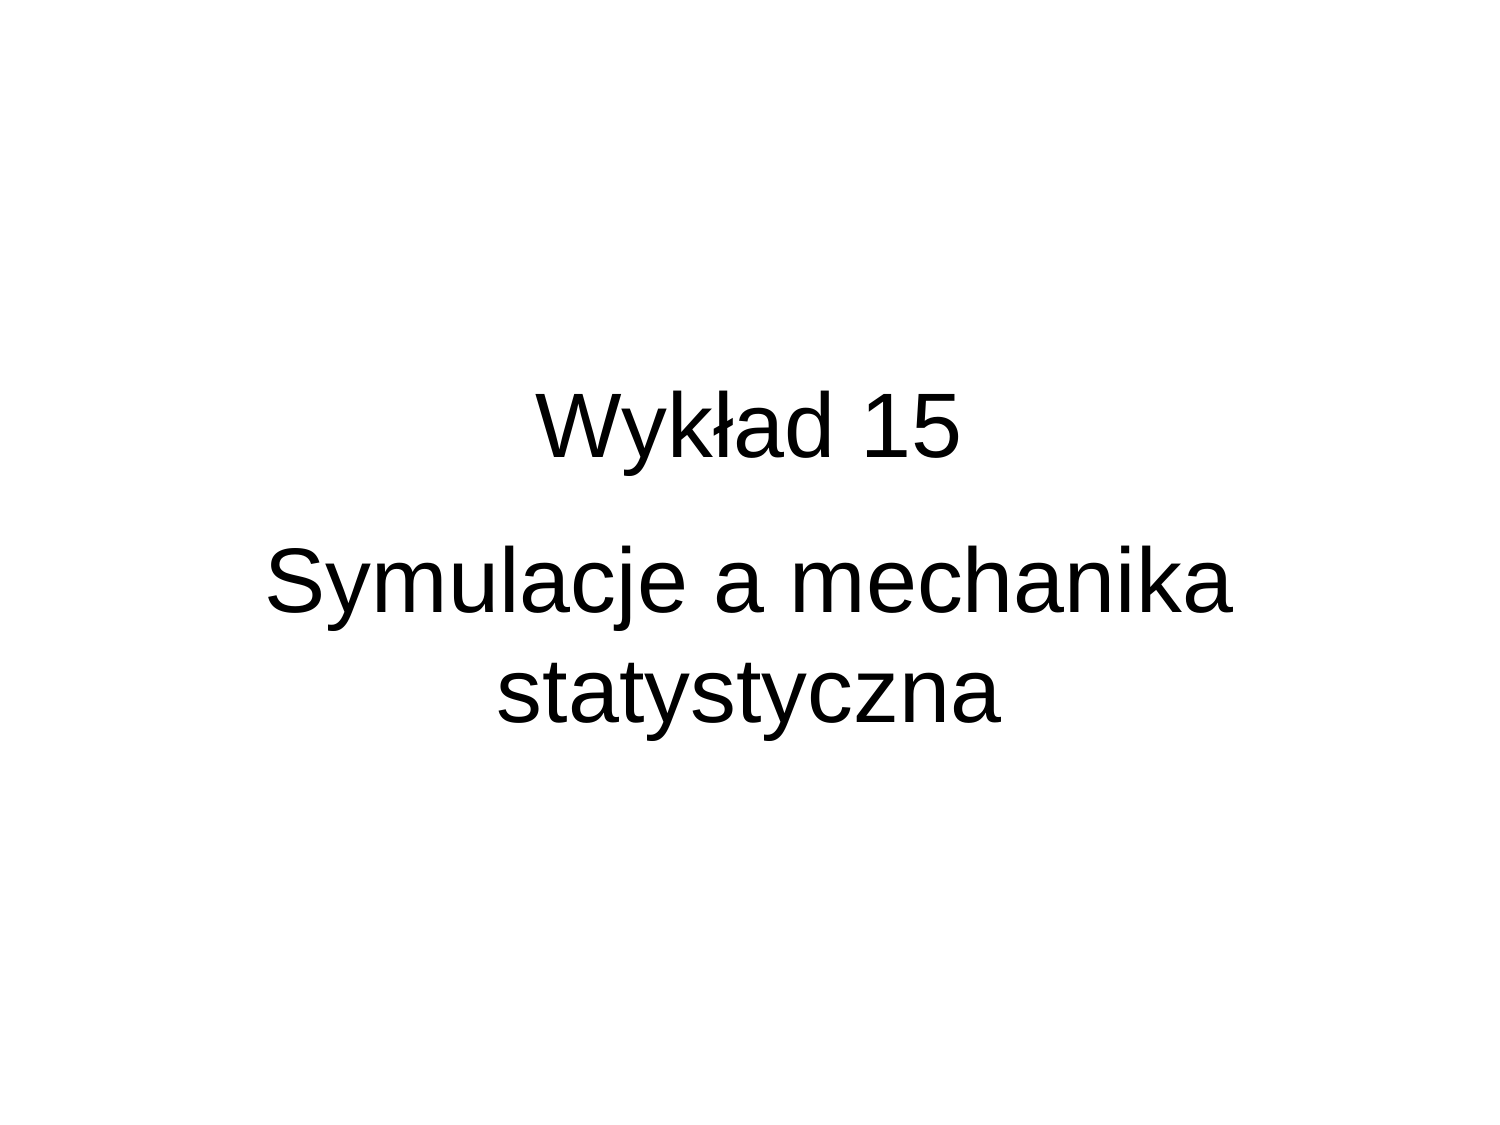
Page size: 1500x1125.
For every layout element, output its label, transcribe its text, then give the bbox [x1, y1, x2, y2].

text_box Wykład 15 Symulacje a mechanika statystyczna [74, 45, 1425, 1062]
